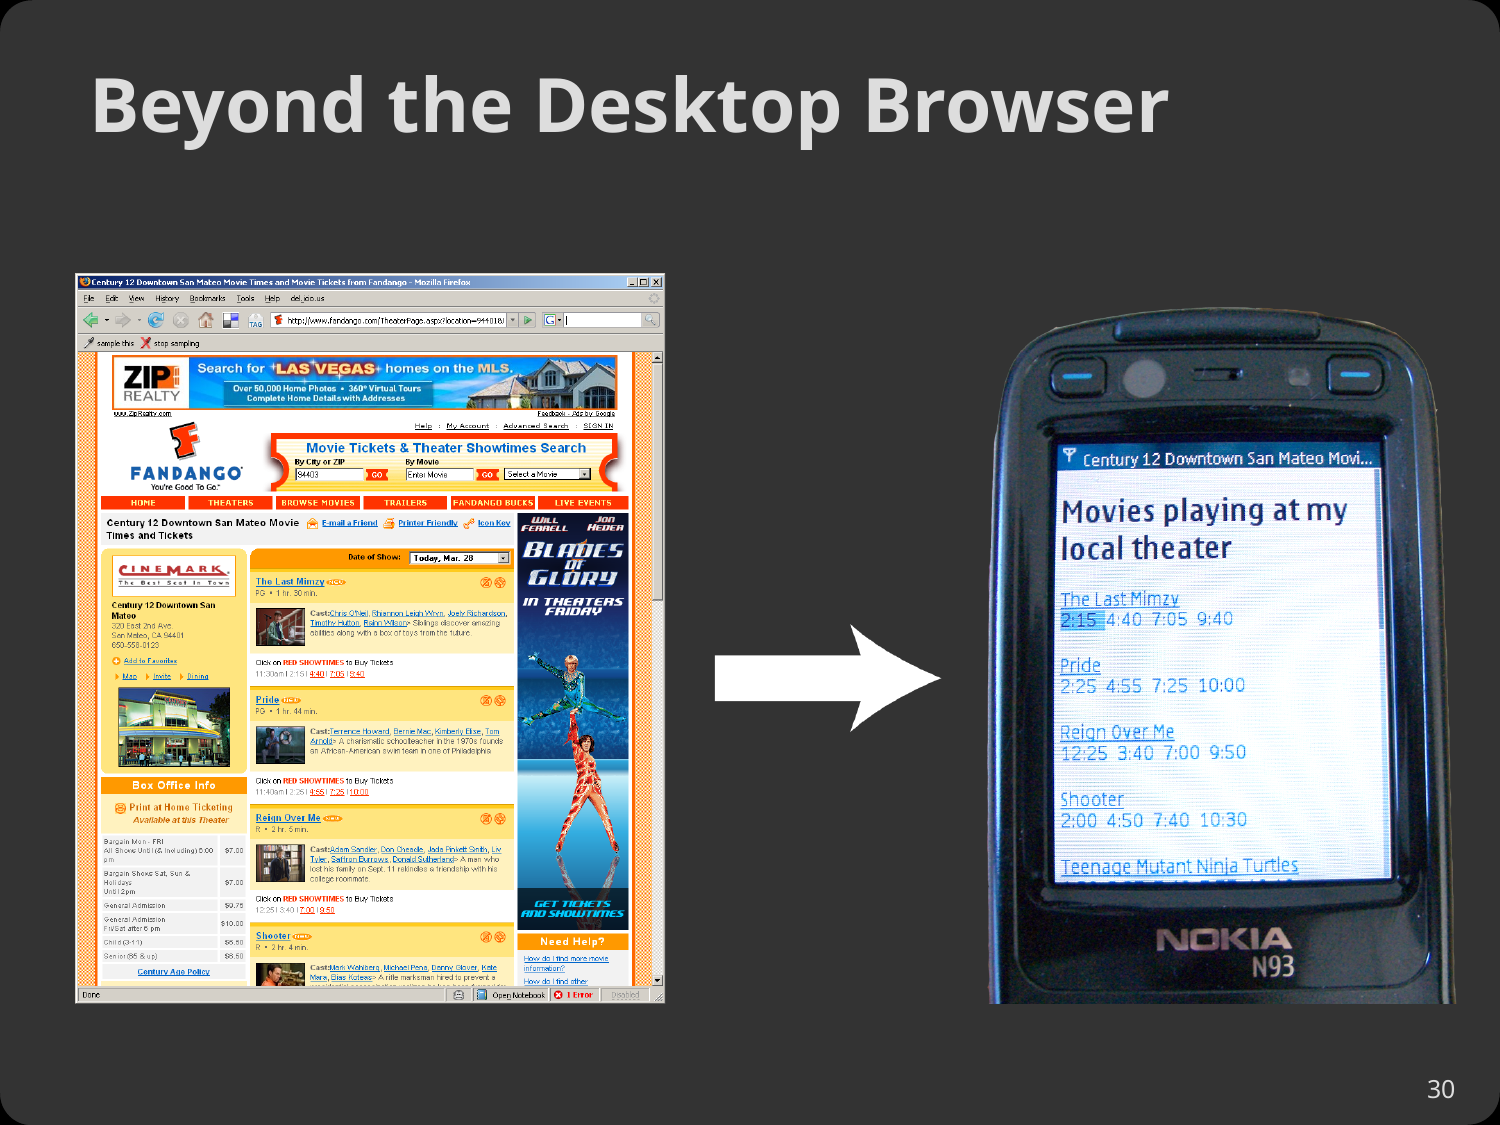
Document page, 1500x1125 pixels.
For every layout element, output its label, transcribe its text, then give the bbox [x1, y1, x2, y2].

title Beyond the Desktop Browser [74, 49, 1451, 218]
picture [74, 273, 1463, 1004]
